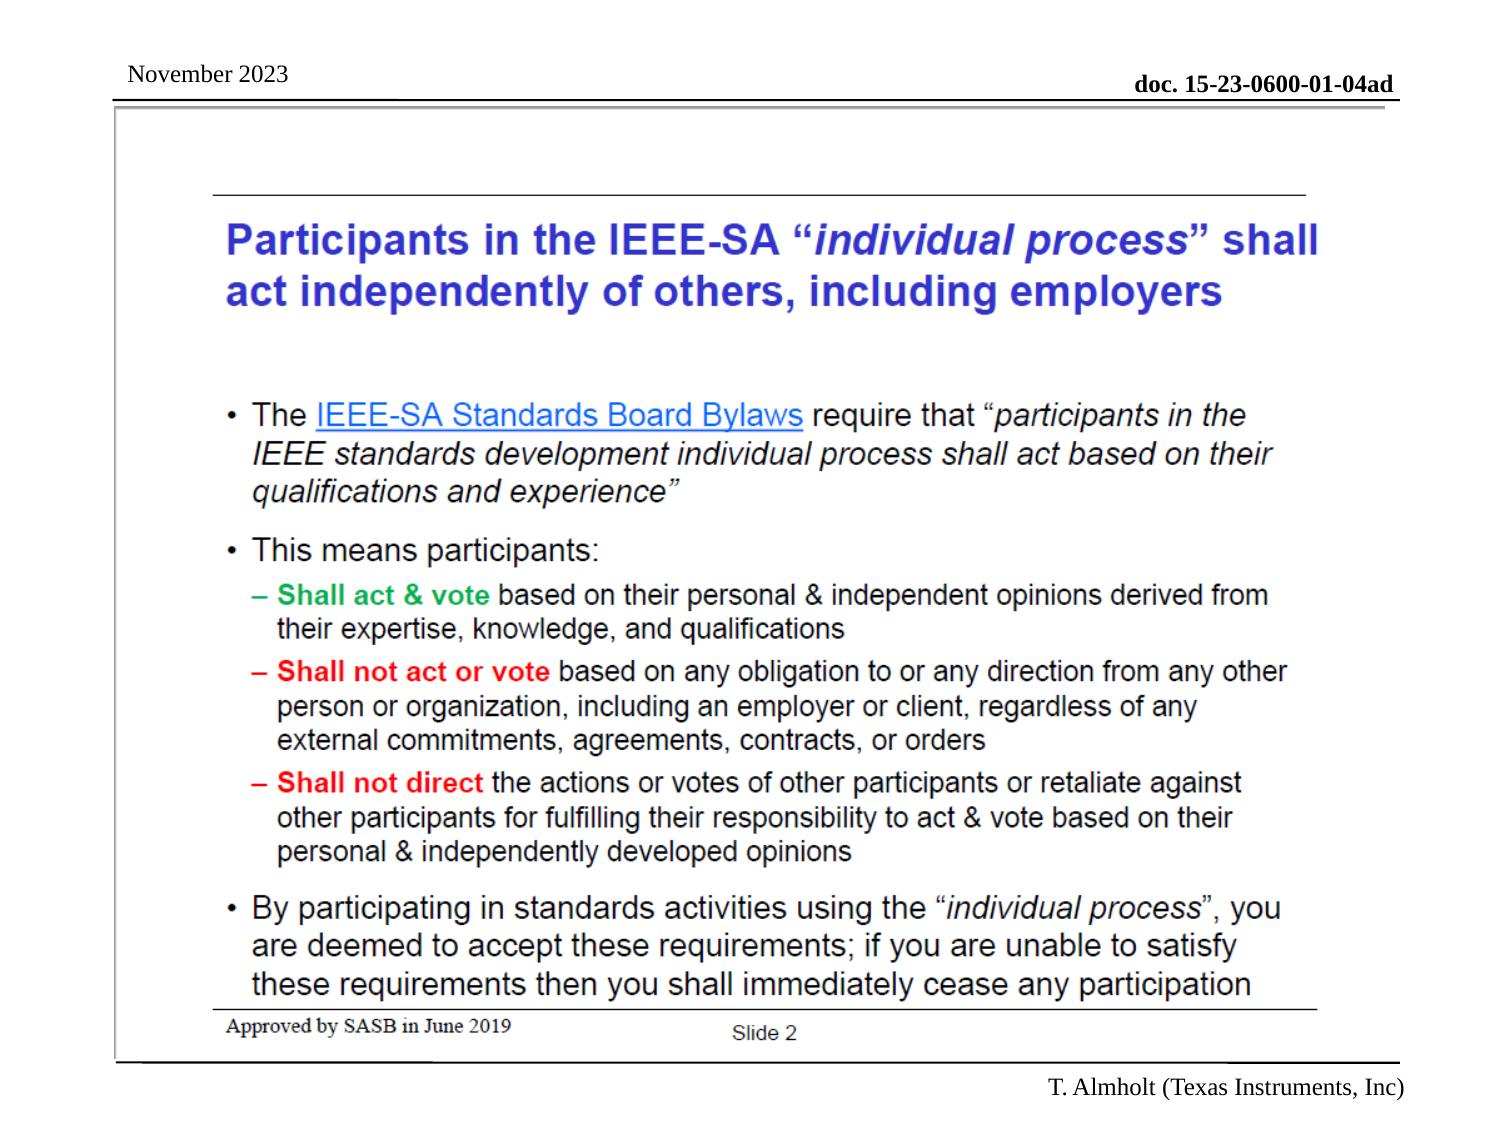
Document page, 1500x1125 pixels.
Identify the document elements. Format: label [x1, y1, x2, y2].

picture [114, 105, 1386, 1059]
